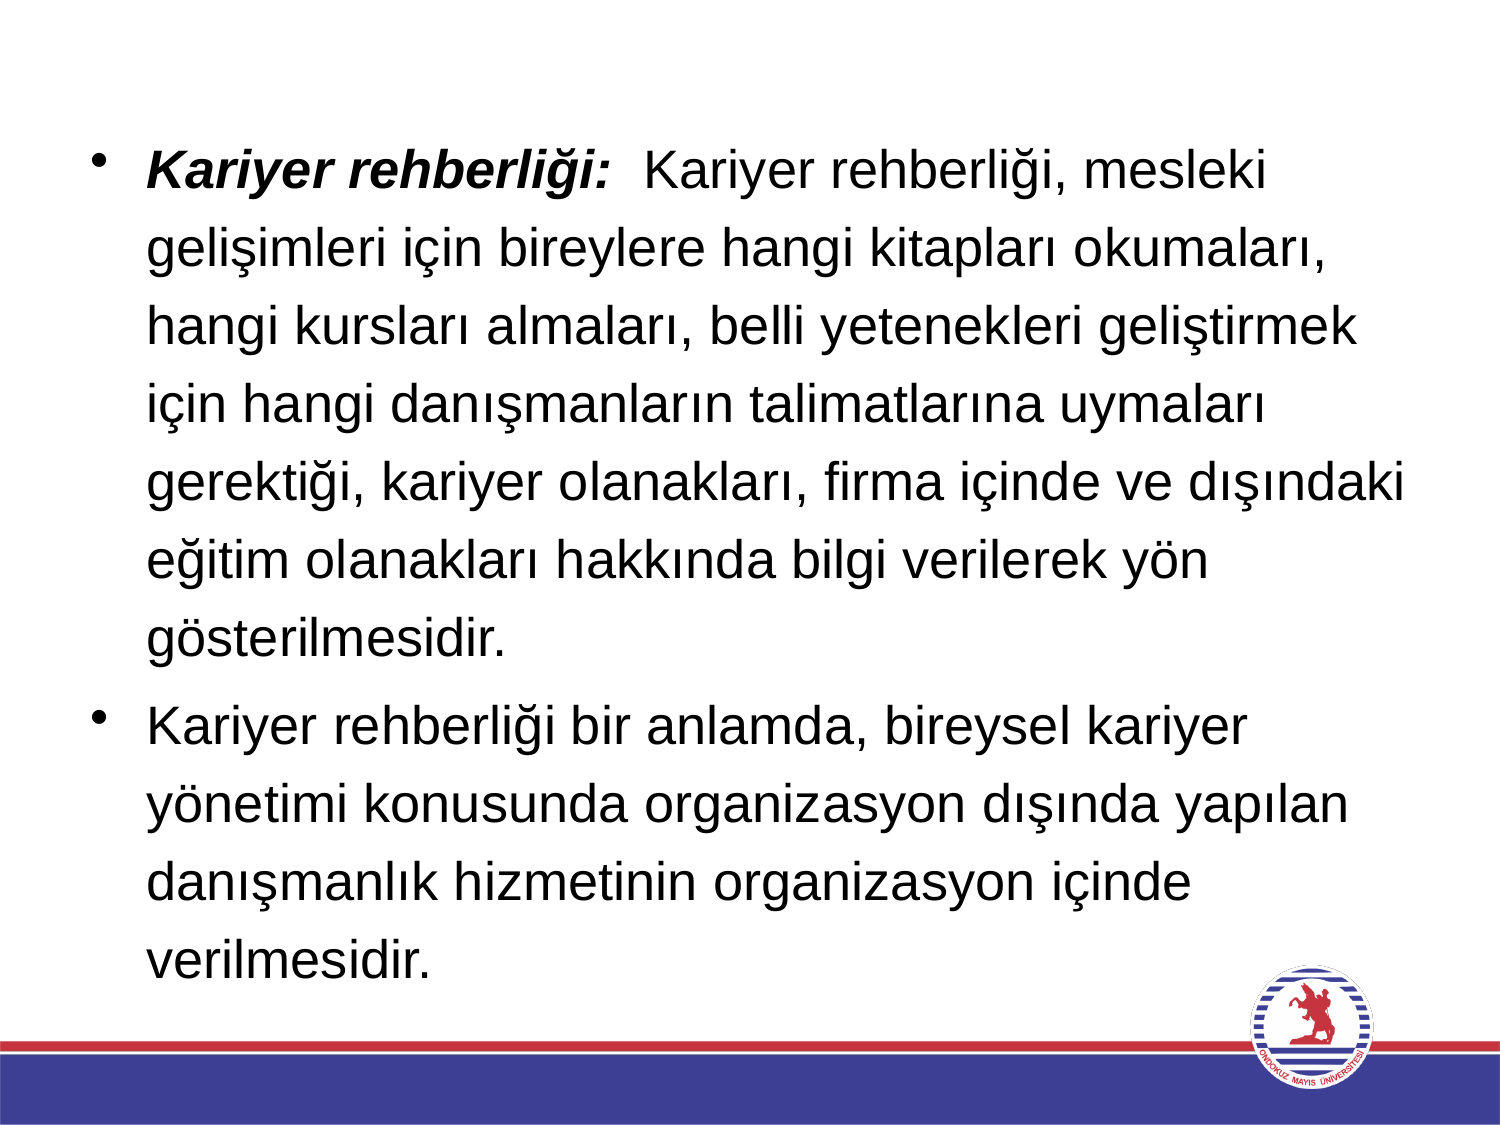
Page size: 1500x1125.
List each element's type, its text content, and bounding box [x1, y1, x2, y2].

picture [0, 965, 1500, 1125]
list Kariyer rehberliği: Kariyer rehberliği, mesleki gelişimleri için bireylere hangi kitapları okumaları, hangi kursları almaları, belli yetenekleri geliştirmek için hangi danışmanların talimatlarına uymaları gerektiği, kariyer olanakları, firma içinde ve dışındaki eğitim olanakları hakkında bilgi verilerek yön gösterilmesidir. Kariyer rehberliği bir anlamda, bireysel kariyer yönetimi konusunda organizasyon dışında yapılan danışmanlık hizmetinin organizasyon içinde verilmesidir. [75, 113, 1425, 1005]
